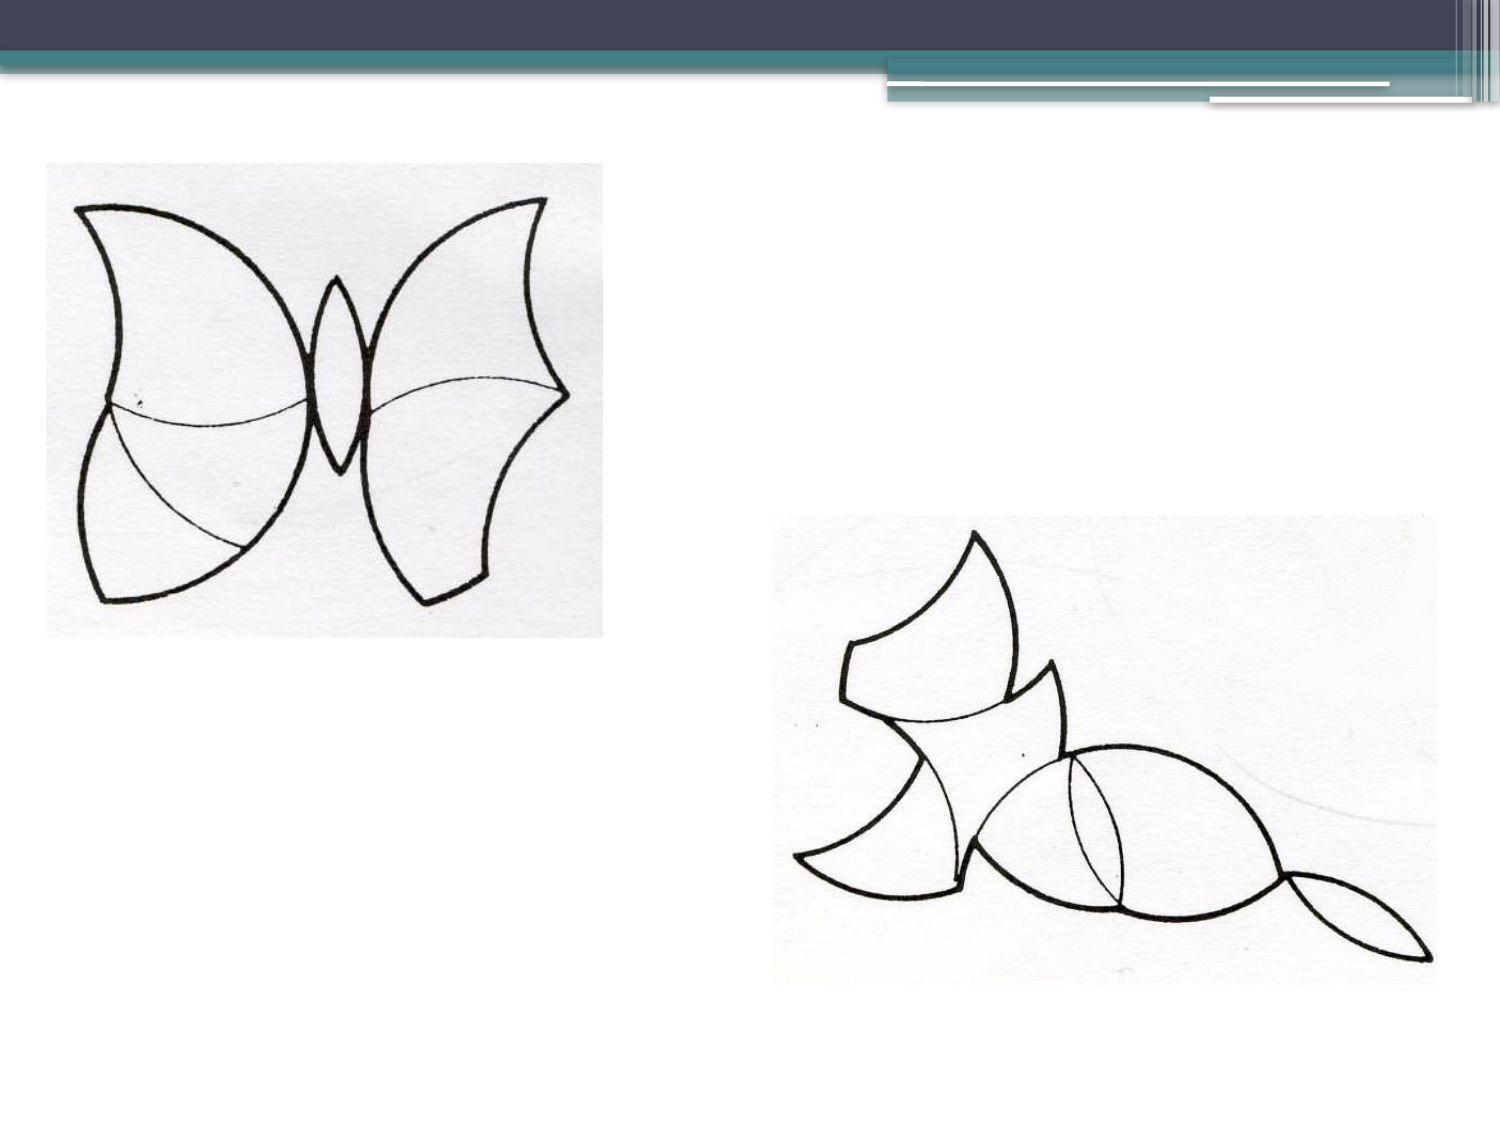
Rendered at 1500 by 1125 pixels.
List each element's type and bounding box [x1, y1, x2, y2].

picture [46, 163, 603, 638]
picture [773, 515, 1437, 985]
